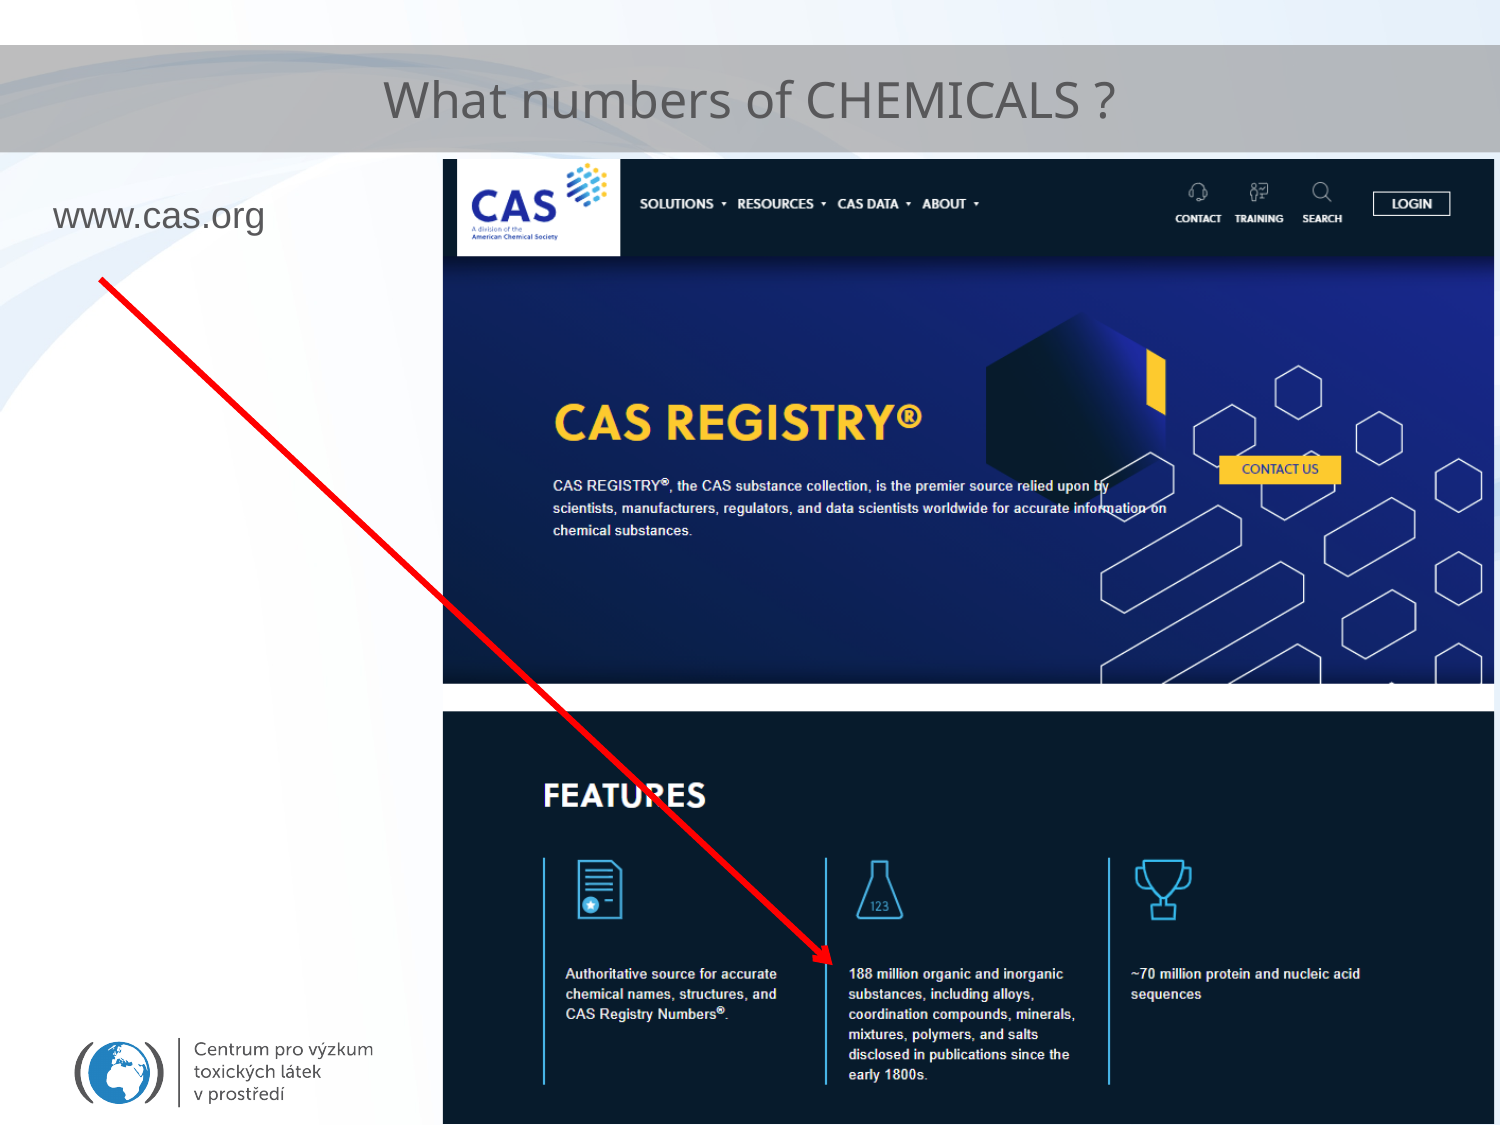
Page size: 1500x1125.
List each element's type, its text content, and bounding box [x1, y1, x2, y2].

picture [0, 0, 1500, 45]
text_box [100, 278, 833, 966]
title What numbers of CHEMICALS ? [0, 45, 1500, 153]
text_box www.cas.org [38, 183, 281, 244]
picture [0, 153, 1500, 1125]
